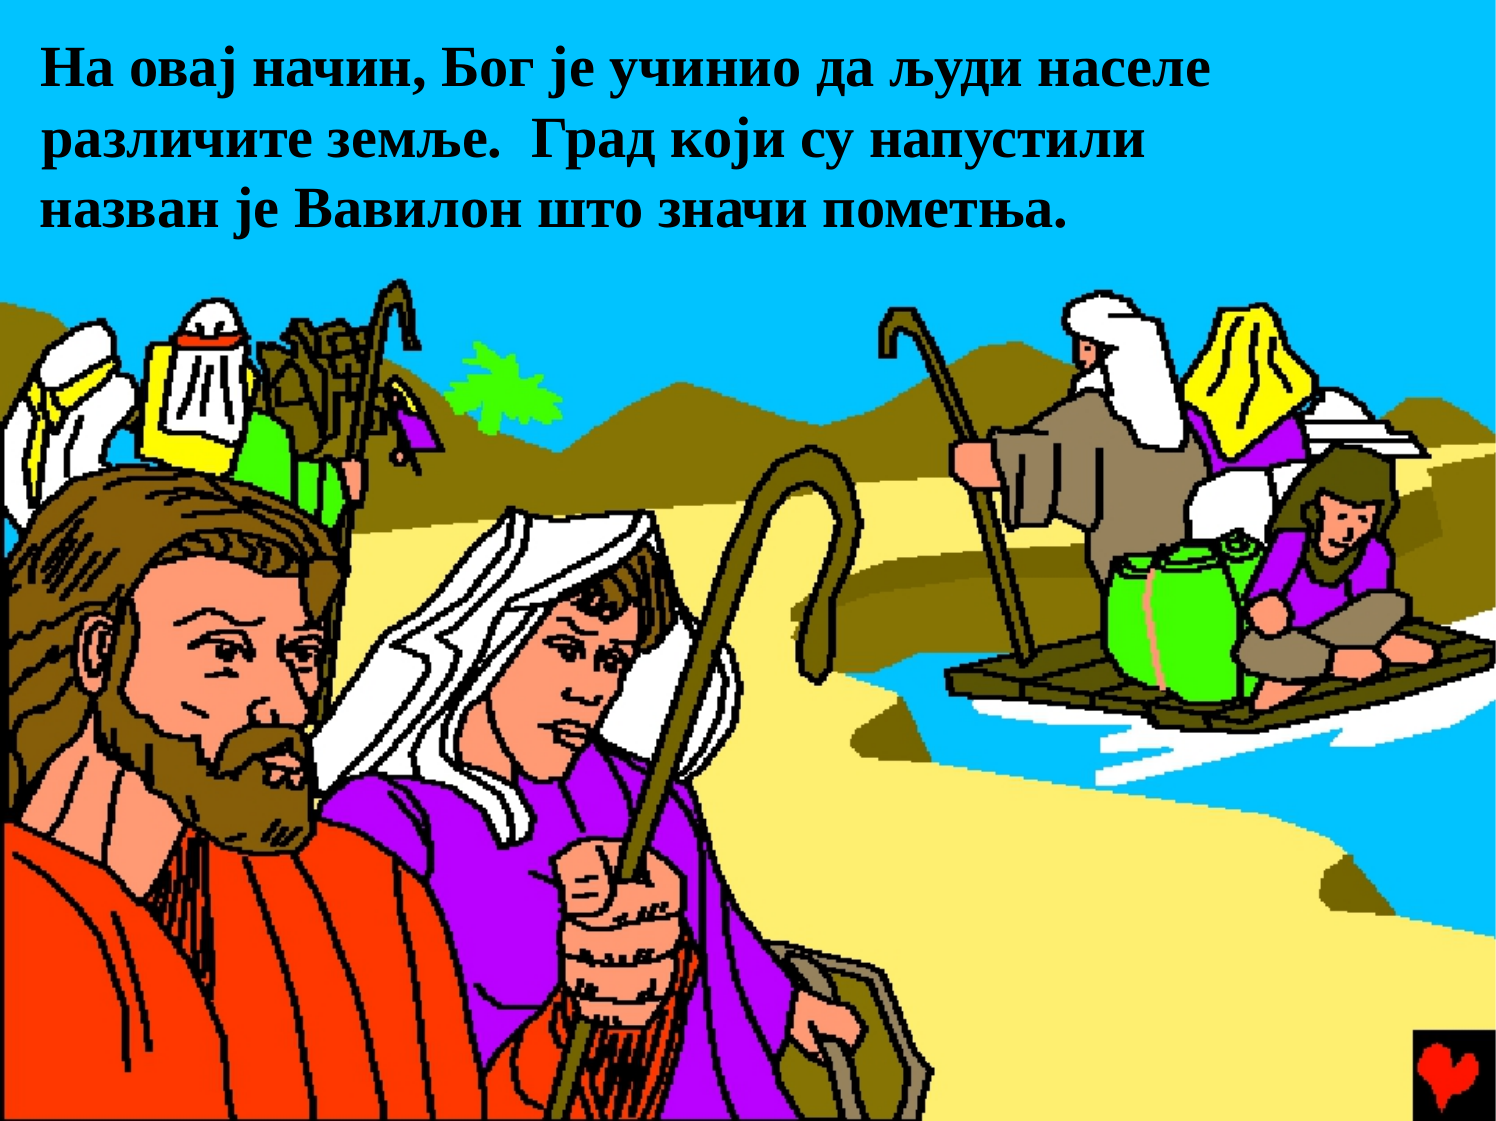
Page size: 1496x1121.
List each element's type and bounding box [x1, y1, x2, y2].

picture [663, 201, 679, 226]
picture [686, 202, 693, 226]
picture [164, 132, 172, 156]
picture [191, 72, 201, 85]
picture [720, 131, 729, 156]
picture [909, 61, 915, 85]
picture [743, 61, 751, 85]
picture [146, 60, 155, 85]
picture [618, 201, 626, 226]
picture [398, 202, 406, 226]
picture [962, 61, 987, 95]
picture [1009, 61, 1017, 85]
picture [88, 72, 98, 85]
picture [757, 132, 765, 156]
picture [354, 131, 374, 156]
picture [108, 131, 124, 156]
picture [924, 72, 932, 84]
picture [685, 139, 700, 156]
picture [707, 131, 715, 156]
picture [584, 131, 594, 156]
picture [794, 202, 802, 226]
picture [61, 202, 67, 226]
picture [336, 213, 346, 226]
picture [144, 202, 152, 214]
picture [718, 213, 728, 226]
picture [597, 202, 603, 226]
picture [208, 202, 214, 226]
picture [960, 202, 966, 226]
picture [334, 61, 340, 85]
picture [994, 131, 1011, 156]
picture [779, 202, 787, 226]
picture [191, 202, 198, 226]
picture [350, 61, 358, 85]
picture [416, 79, 423, 90]
picture [76, 143, 86, 156]
picture [178, 74, 185, 84]
picture [1059, 61, 1065, 85]
picture [952, 132, 958, 156]
picture [367, 202, 373, 226]
picture [1014, 213, 1022, 225]
picture [214, 132, 220, 156]
picture [827, 202, 833, 226]
picture [174, 201, 182, 226]
picture [365, 61, 373, 85]
picture [1132, 132, 1140, 156]
picture [483, 60, 491, 85]
picture [763, 202, 769, 226]
picture [938, 61, 953, 87]
picture [691, 61, 699, 85]
picture [270, 132, 276, 156]
picture [732, 201, 740, 226]
picture [274, 61, 280, 85]
picture [301, 190, 330, 226]
picture [703, 202, 709, 226]
picture [147, 132, 153, 156]
picture [572, 60, 592, 85]
picture [803, 131, 820, 156]
picture [891, 132, 897, 156]
picture [600, 143, 610, 156]
picture [496, 60, 505, 85]
picture [90, 131, 98, 156]
picture [235, 202, 248, 238]
picture [874, 132, 881, 156]
picture [613, 61, 628, 87]
picture [727, 61, 733, 85]
picture [1042, 61, 1049, 85]
picture [538, 120, 563, 156]
picture [1188, 60, 1208, 85]
picture [862, 60, 870, 85]
picture [290, 131, 310, 156]
picture [102, 60, 110, 85]
picture [477, 201, 486, 226]
picture [968, 132, 983, 158]
picture [383, 61, 390, 85]
picture [146, 215, 153, 225]
picture [890, 202, 904, 224]
picture [90, 201, 98, 226]
picture [873, 201, 882, 226]
picture [76, 213, 86, 226]
picture [451, 143, 459, 155]
picture [1100, 132, 1106, 156]
picture [107, 201, 123, 226]
picture [47, 49, 79, 85]
picture [44, 202, 51, 226]
picture [1057, 220, 1064, 226]
picture [550, 61, 563, 97]
picture [848, 72, 858, 85]
picture [1088, 60, 1096, 85]
picture [1050, 132, 1058, 156]
picture [0, 278, 1496, 1121]
picture [910, 202, 918, 226]
picture [789, 60, 798, 85]
picture [746, 202, 757, 217]
picture [772, 132, 780, 156]
picture [511, 202, 517, 226]
picture [219, 61, 232, 97]
picture [710, 61, 717, 85]
picture [403, 132, 411, 156]
picture [350, 201, 358, 226]
picture [205, 60, 213, 85]
picture [926, 201, 946, 226]
picture [332, 131, 348, 156]
picture [436, 132, 442, 156]
picture [491, 150, 498, 156]
picture [1065, 132, 1073, 156]
picture [245, 132, 253, 156]
picture [844, 202, 850, 226]
picture [660, 61, 666, 85]
picture [197, 132, 208, 147]
picture [288, 72, 298, 85]
picture [631, 201, 640, 226]
picture [494, 202, 501, 226]
picture [733, 132, 746, 168]
picture [256, 201, 276, 226]
picture [257, 61, 264, 85]
picture [463, 66, 475, 84]
picture [46, 132, 53, 168]
picture [643, 61, 654, 76]
picture [860, 201, 868, 226]
picture [1173, 61, 1179, 85]
picture [818, 61, 843, 95]
picture [614, 131, 622, 156]
picture [133, 60, 141, 85]
picture [162, 61, 168, 85]
picture [983, 202, 989, 226]
picture [160, 213, 170, 226]
picture [130, 202, 136, 226]
picture [1027, 213, 1037, 226]
picture [570, 132, 577, 168]
picture [302, 60, 310, 85]
picture [675, 132, 681, 156]
picture [448, 49, 473, 85]
picture [176, 61, 184, 73]
picture [381, 202, 389, 214]
picture [1129, 60, 1149, 85]
picture [1000, 202, 1006, 226]
picture [542, 202, 581, 226]
picture [1074, 72, 1084, 85]
picture [1103, 60, 1120, 85]
picture [829, 132, 844, 158]
picture [464, 201, 472, 226]
picture [383, 215, 390, 225]
picture [935, 132, 941, 156]
picture [776, 60, 784, 85]
picture [676, 61, 684, 85]
picture [60, 131, 70, 156]
picture [1117, 132, 1125, 156]
picture [179, 132, 187, 156]
picture [400, 61, 406, 85]
picture [628, 132, 653, 166]
picture [1028, 132, 1034, 156]
picture [413, 202, 421, 226]
picture [919, 131, 927, 156]
picture [230, 132, 238, 156]
picture [994, 61, 1002, 85]
picture [758, 61, 766, 85]
picture [513, 61, 519, 85]
picture [905, 143, 915, 156]
picture [383, 132, 397, 154]
picture [317, 61, 328, 76]
picture [448, 202, 454, 226]
picture [1041, 201, 1049, 226]
picture [465, 131, 485, 156]
